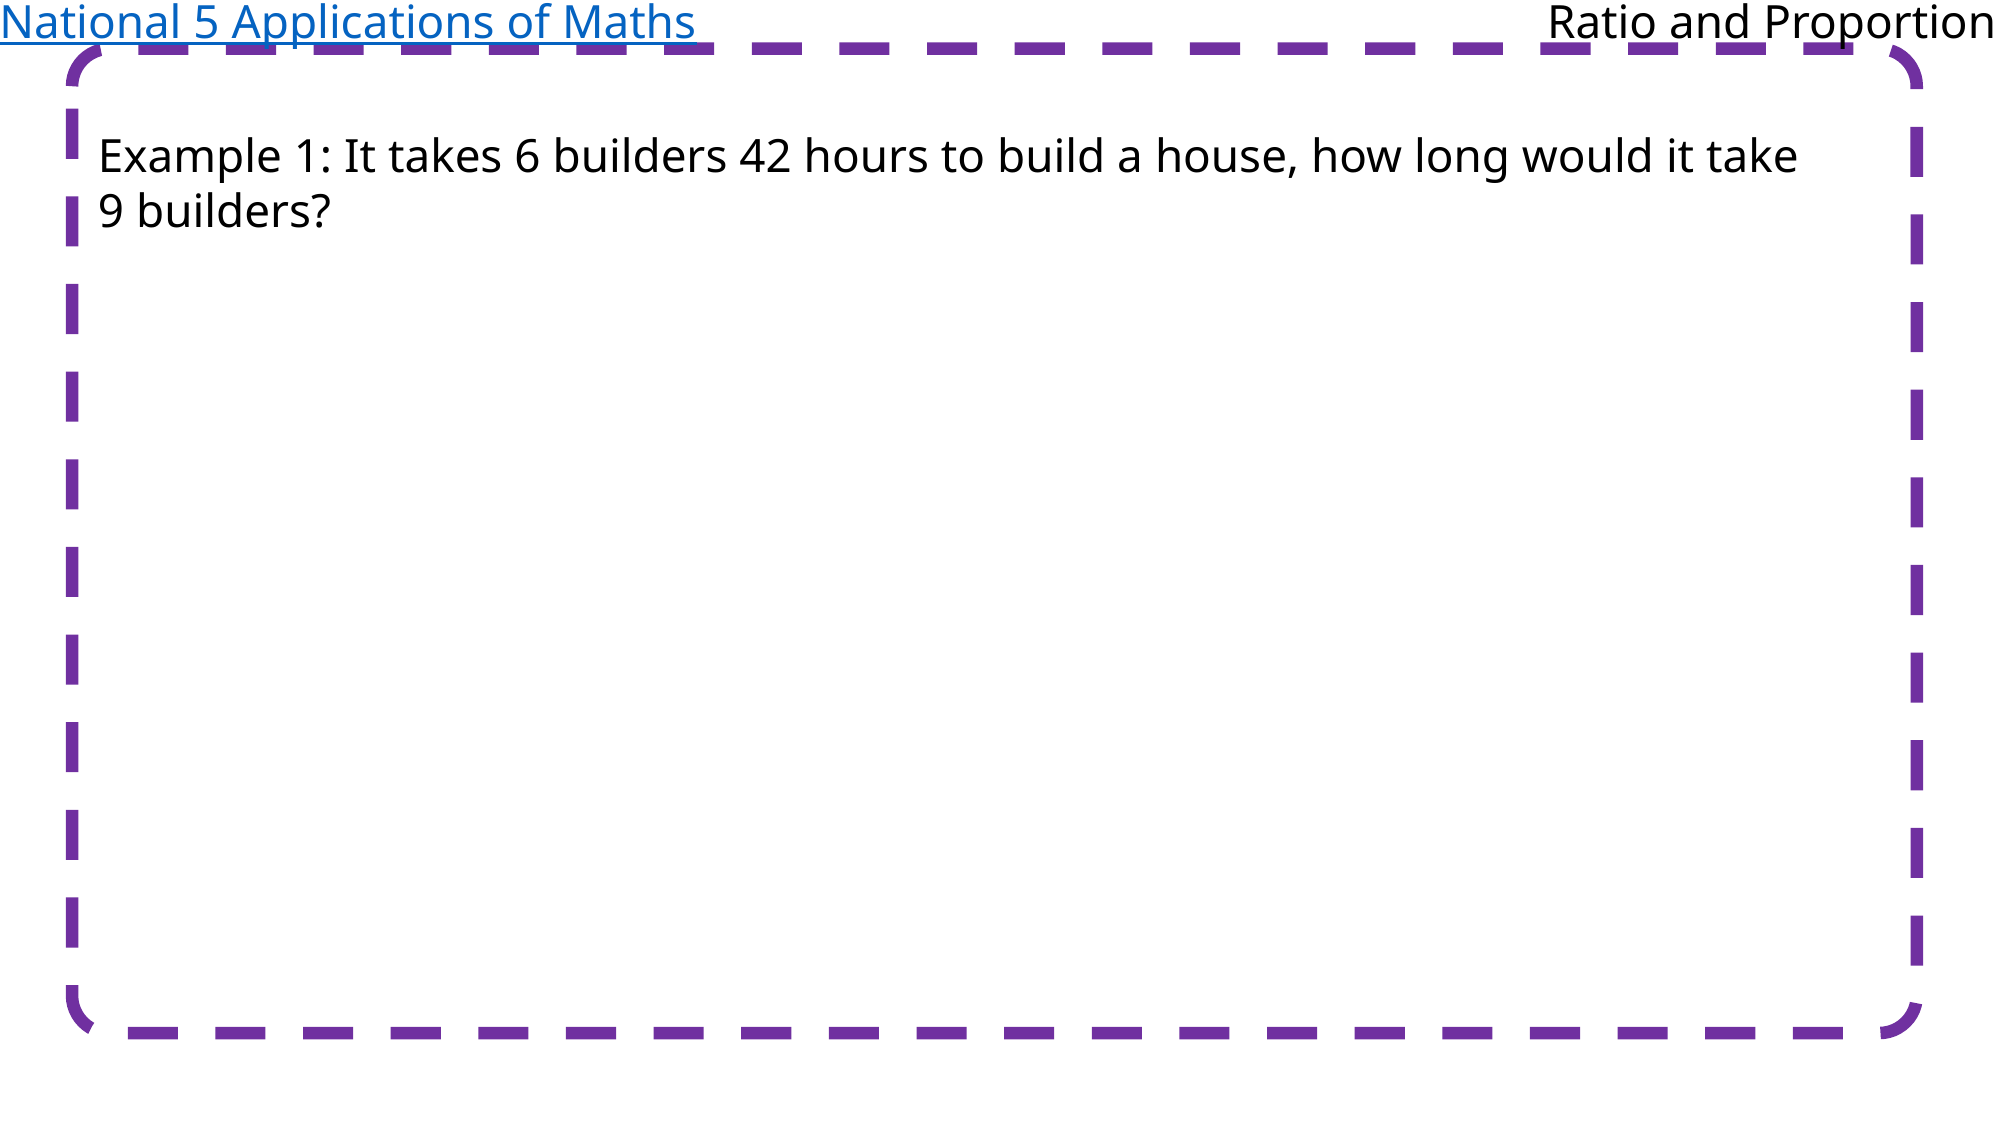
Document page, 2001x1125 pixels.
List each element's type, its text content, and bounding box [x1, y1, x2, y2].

text_box [71, 47, 1918, 1035]
text_box Example 1: It takes 6 builders 42 hours to build a house, how long would it take 9 builders? [83, 119, 1842, 244]
text_box National 5 Applications of Maths [0, 0, 712, 63]
text_box Ratio and Proportion [1532, 0, 2000, 55]
